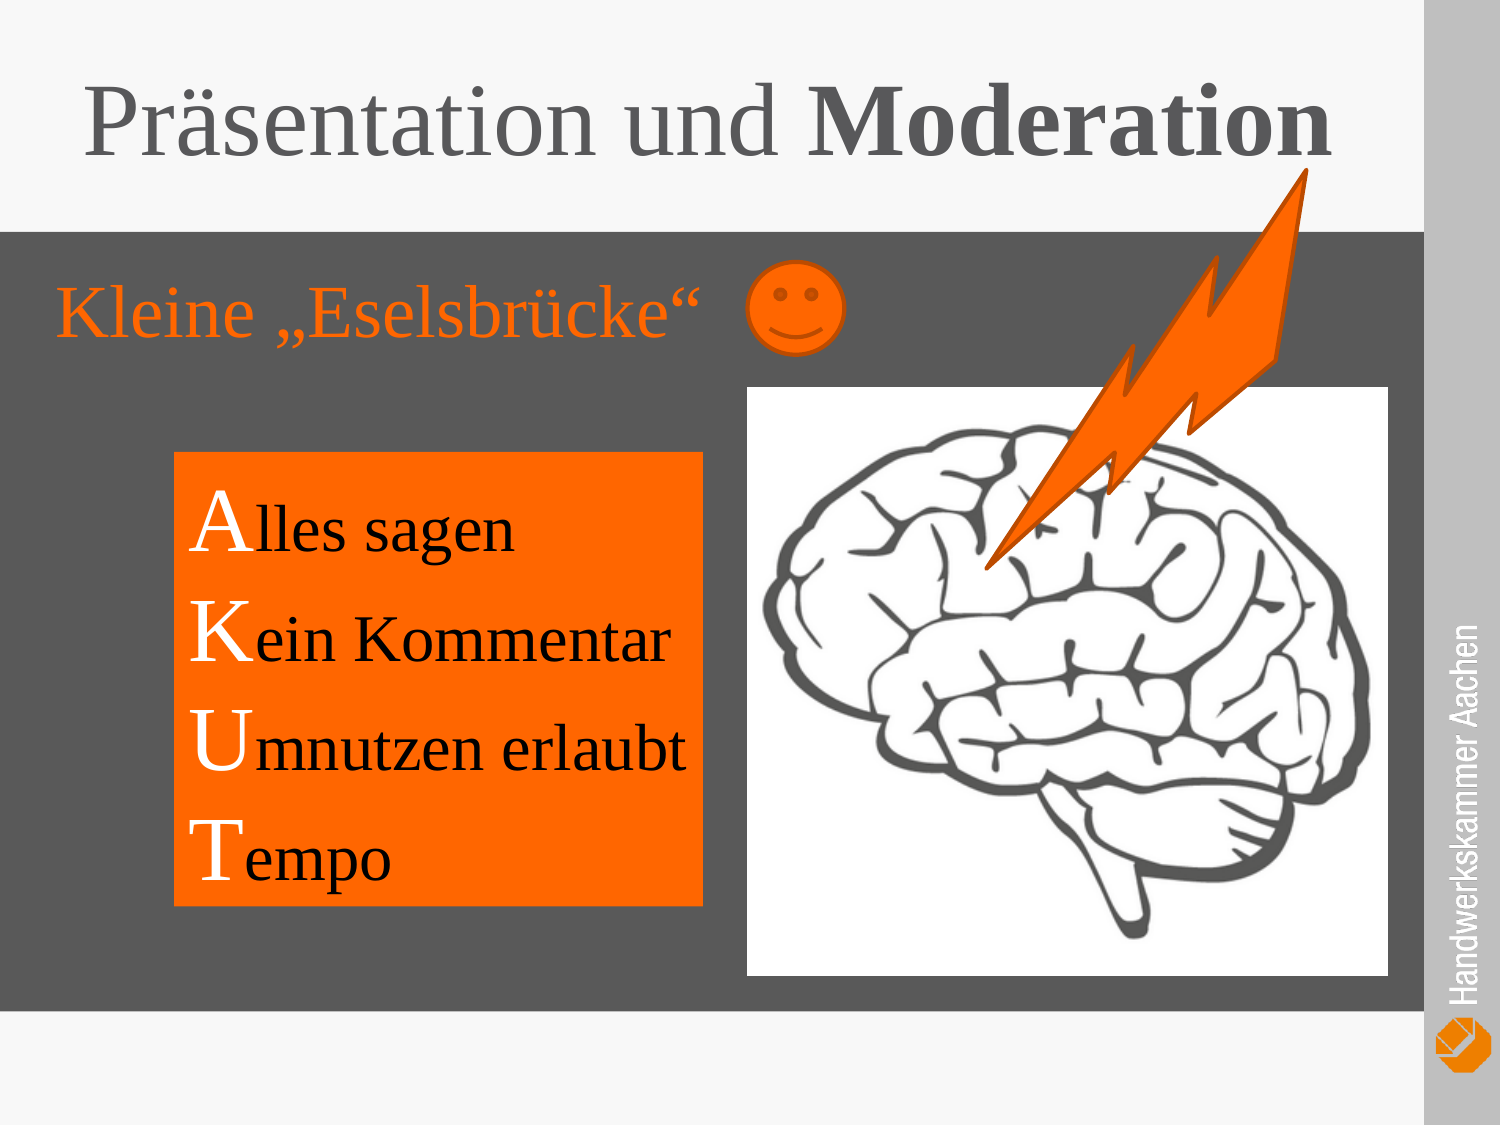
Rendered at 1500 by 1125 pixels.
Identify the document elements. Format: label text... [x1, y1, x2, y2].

text_box Kleine „Eselsbrücke“ [41, 255, 748, 361]
text_box [745, 259, 847, 357]
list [747, 387, 1389, 977]
picture [1423, 596, 1500, 1125]
list Präsentation und Moderation [41, 54, 1376, 173]
text_box [1105, 167, 1309, 385]
text_box Alles sagen Kein Kommentar Umnutzen erlaubt Tempo [174, 451, 703, 907]
